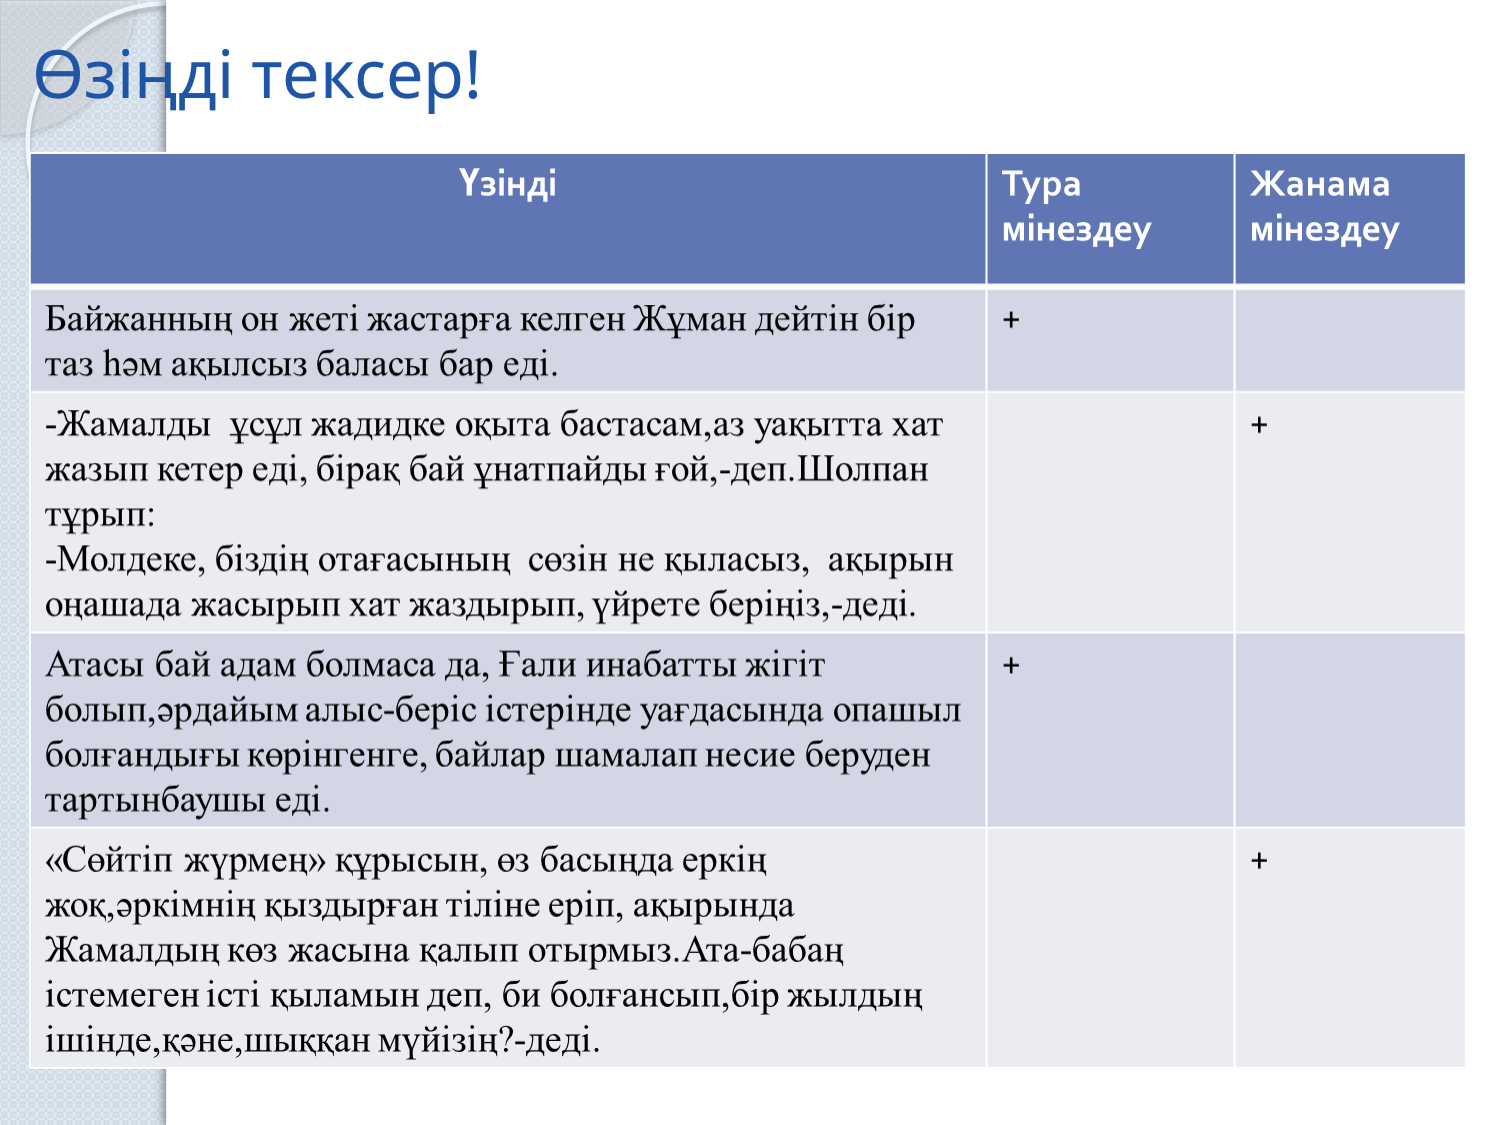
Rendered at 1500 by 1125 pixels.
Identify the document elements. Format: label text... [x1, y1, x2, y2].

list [29, 147, 1466, 1084]
title Өзіңді тексер! [17, 19, 597, 126]
